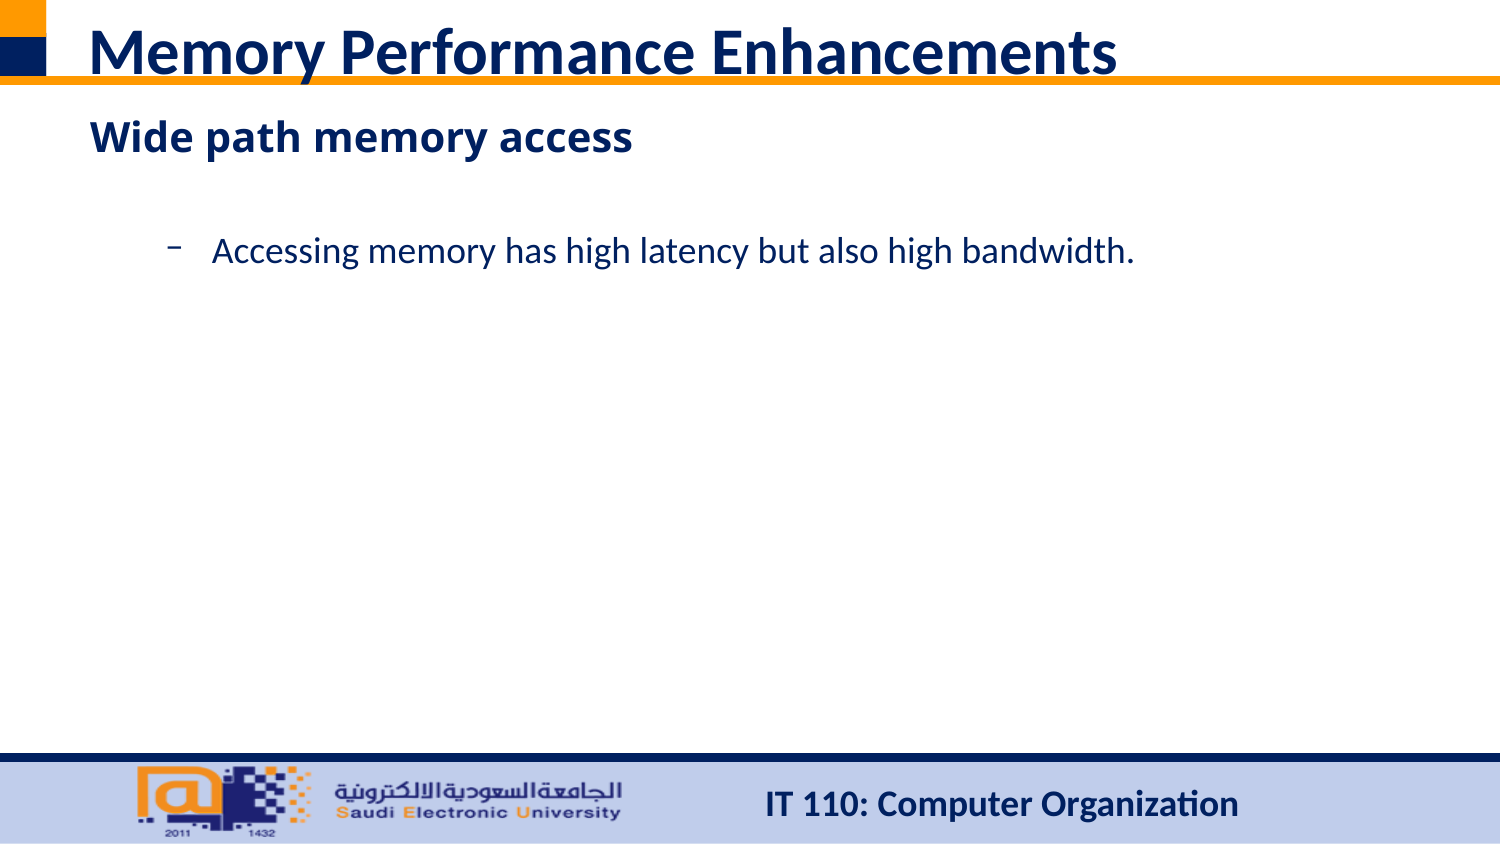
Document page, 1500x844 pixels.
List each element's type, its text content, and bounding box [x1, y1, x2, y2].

title Memory Performance Enhancements [73, 0, 1427, 81]
picture [137, 766, 622, 837]
list Wide path memory access Accessing memory has high latency but also high bandwidth. [75, 103, 1425, 660]
